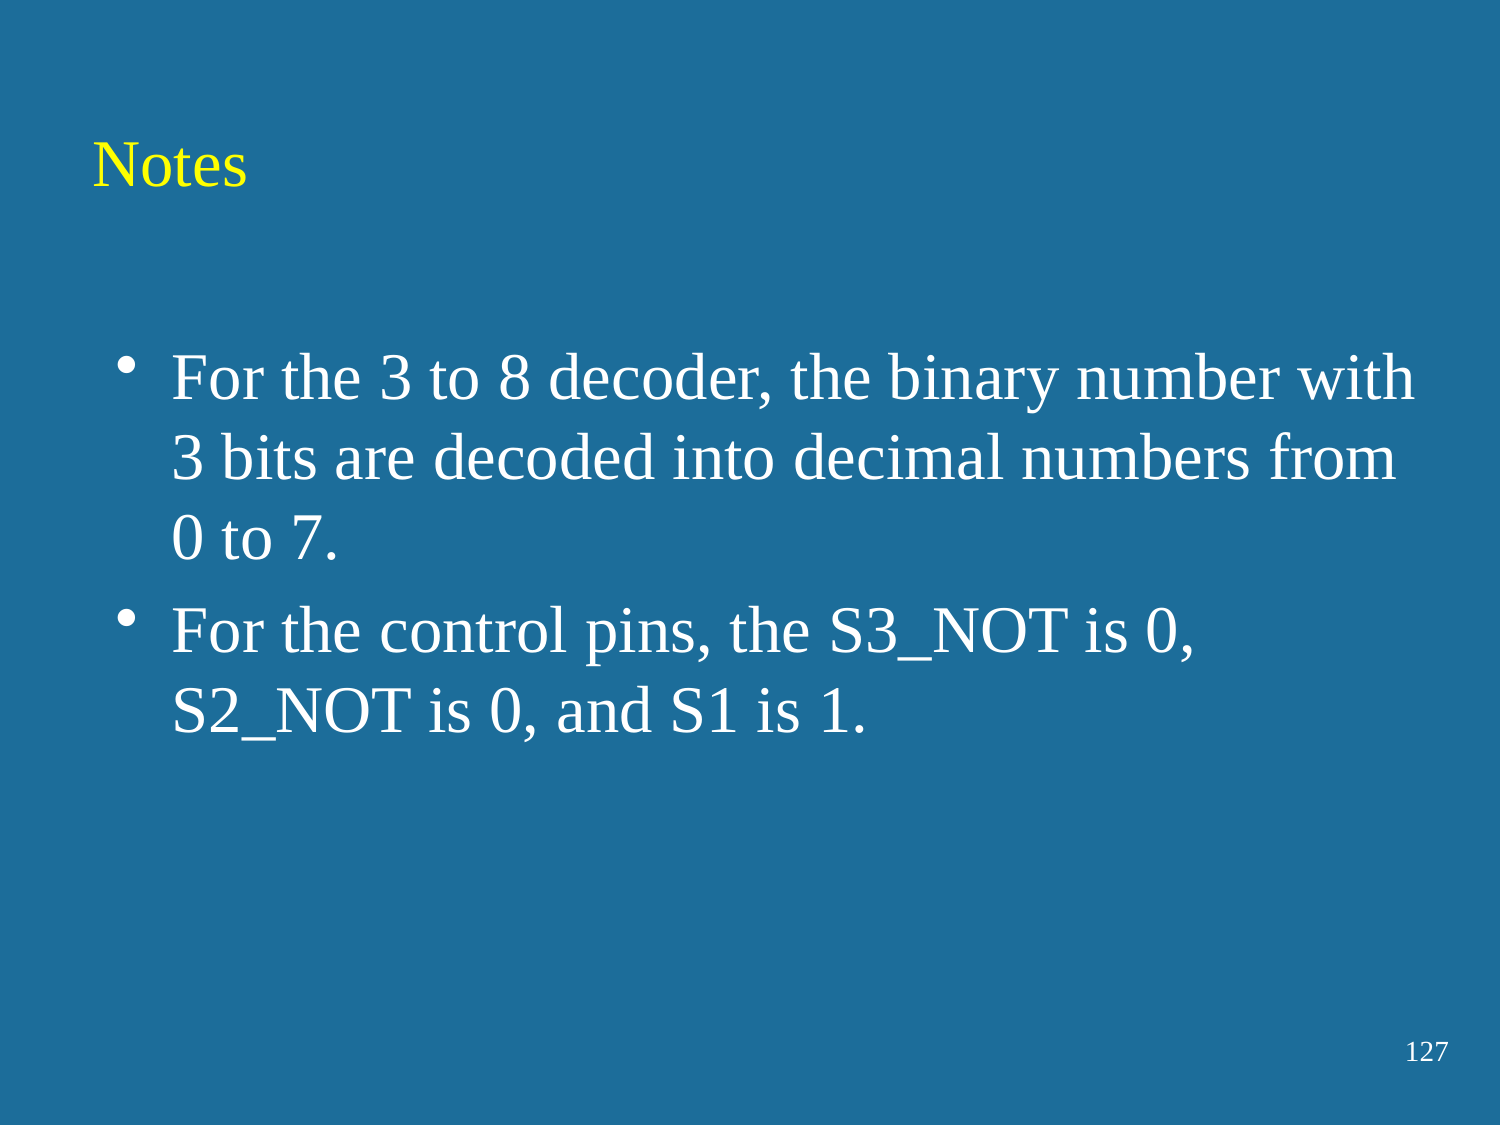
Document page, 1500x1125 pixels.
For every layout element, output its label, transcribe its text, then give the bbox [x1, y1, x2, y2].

text_box Notes [77, 112, 264, 207]
slide_number 127 [1151, 1025, 1465, 1100]
list For the 3 to 8 decoder, the binary number with 3 bits are decoded into decimal numbers from 0 to 7. For the control pins, the S3_NOT is 0, S2_NOT is 0, and S1 is 1. [100, 324, 1463, 1000]
